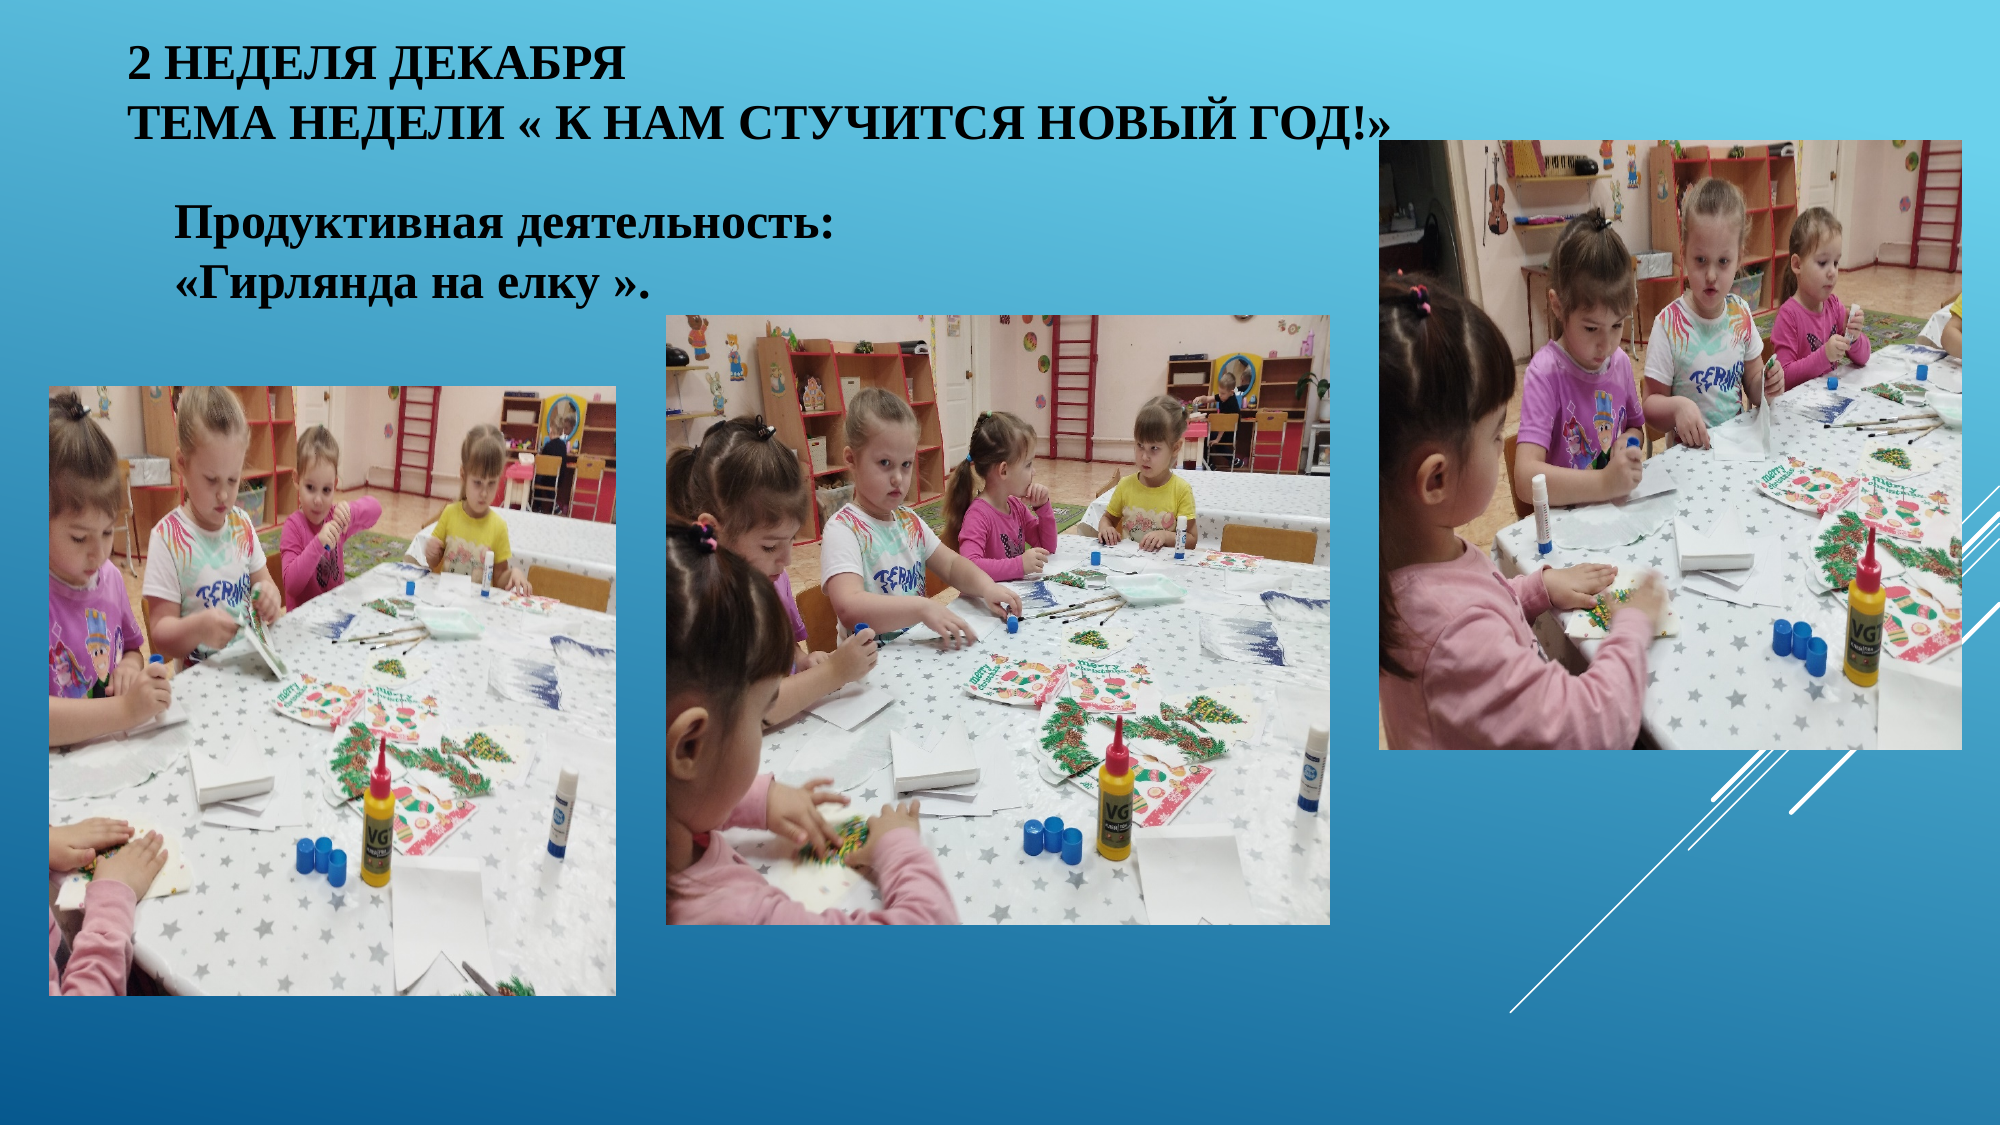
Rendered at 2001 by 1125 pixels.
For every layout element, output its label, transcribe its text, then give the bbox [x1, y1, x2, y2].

picture [665, 315, 1331, 925]
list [1379, 140, 1962, 750]
list Продуктивная деятельность: «Гирлянда на елку ». [159, 181, 923, 316]
title 2 неделя декабря Тема недели « к нам стучится новый год!» [112, 38, 1513, 141]
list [49, 385, 617, 997]
